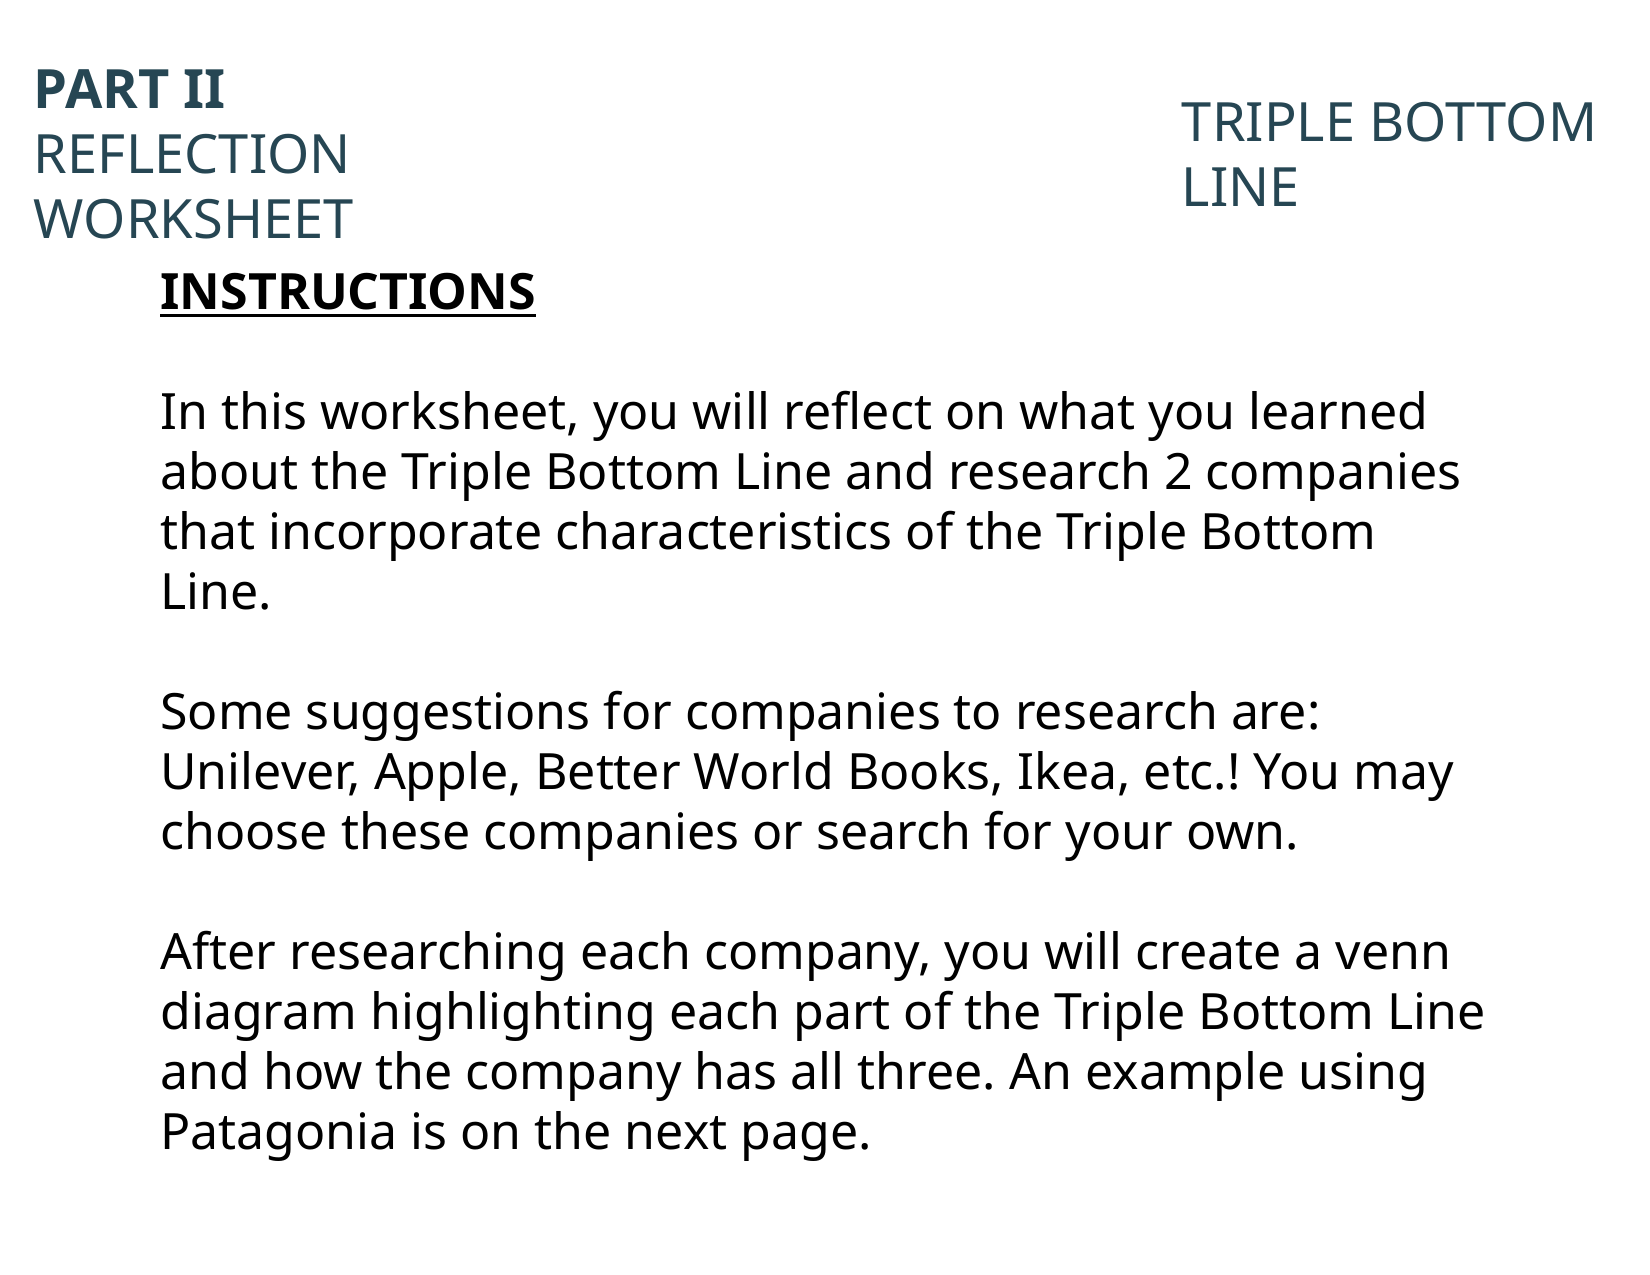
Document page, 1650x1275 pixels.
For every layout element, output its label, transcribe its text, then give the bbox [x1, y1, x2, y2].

text_box INSTRUCTIONS In this worksheet, you will reflect on what you learned about the Triple Bottom Line and research 2 companies that incorporate characteristics of the Triple Bottom Line. Some suggestions for companies to research are: Unilever, Apple, Better World Books, Ikea, etc.! You may choose these companies or search for your own. After researching each company, you will create a venn diagram highlighting each part of the Triple Bottom Line and how the company has all three. An example using Patagonia is on the next page. [143, 243, 1507, 1227]
text_box PART II REFLECTION WORKSHEET [17, 38, 559, 267]
text_box TRIPLE BOTTOM LINE [1166, 72, 1650, 233]
